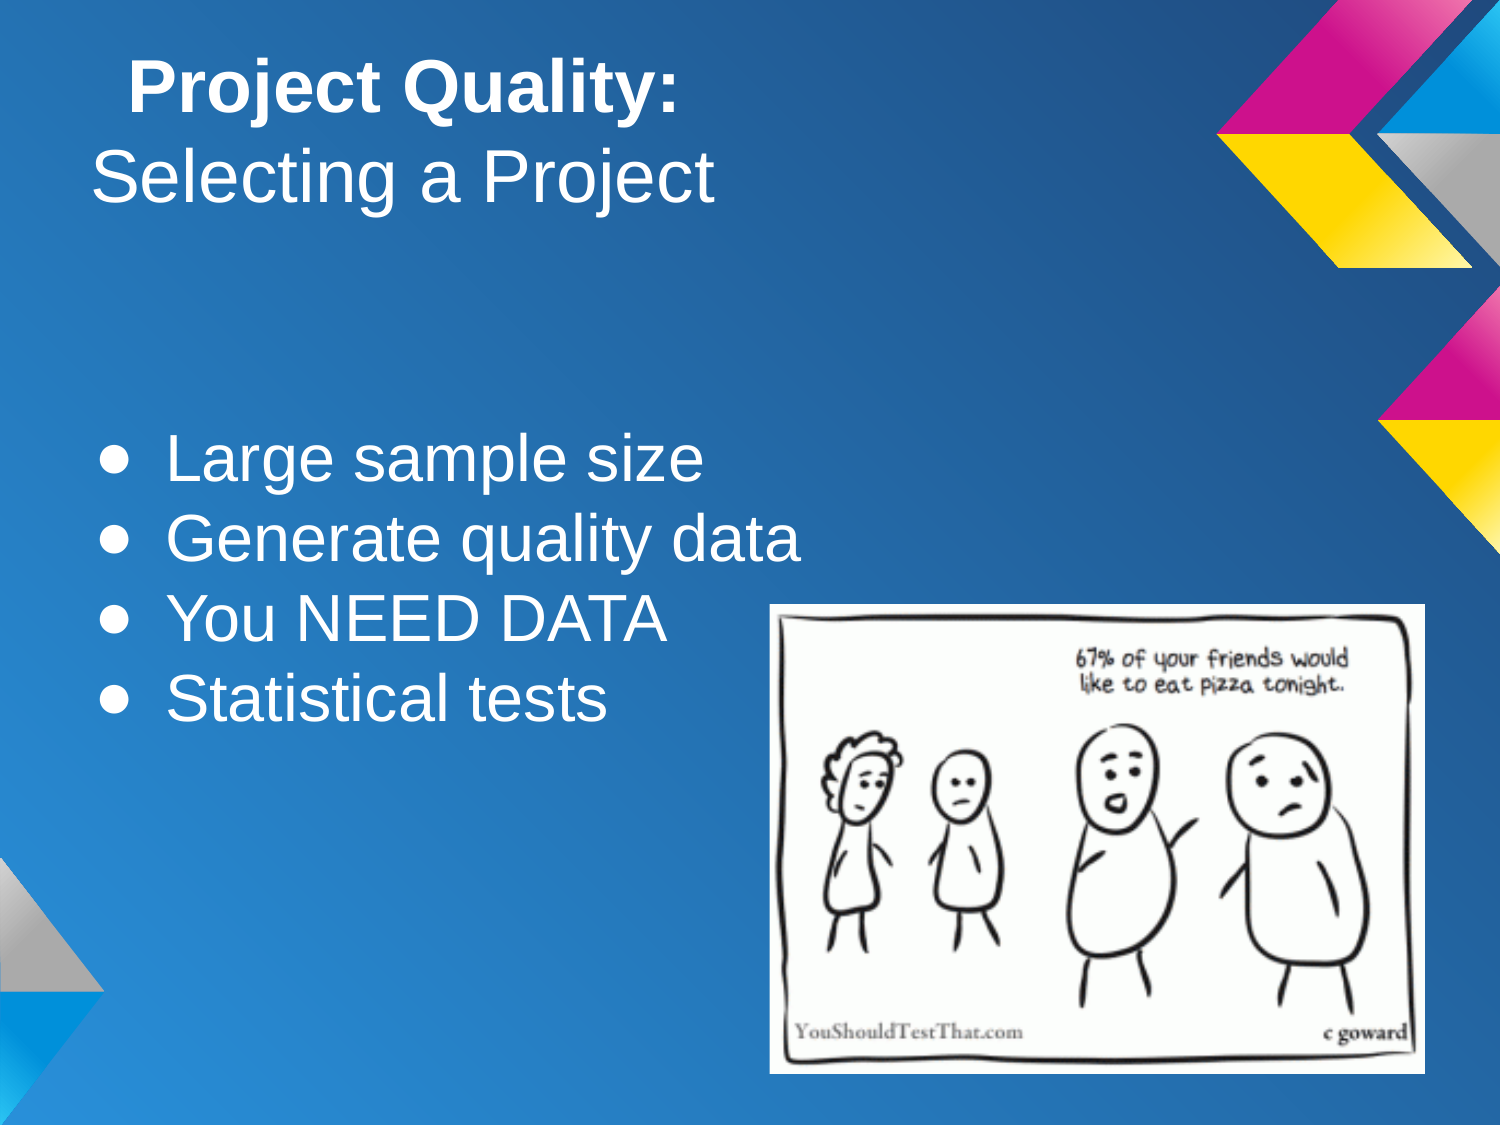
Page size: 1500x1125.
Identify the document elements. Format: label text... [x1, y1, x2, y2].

text_box [769, 604, 1425, 1074]
list Large sample size Generate quality data You NEED DATA Statistical tests [75, 400, 1425, 736]
title Project Quality: Selecting a Project [75, 45, 1204, 233]
